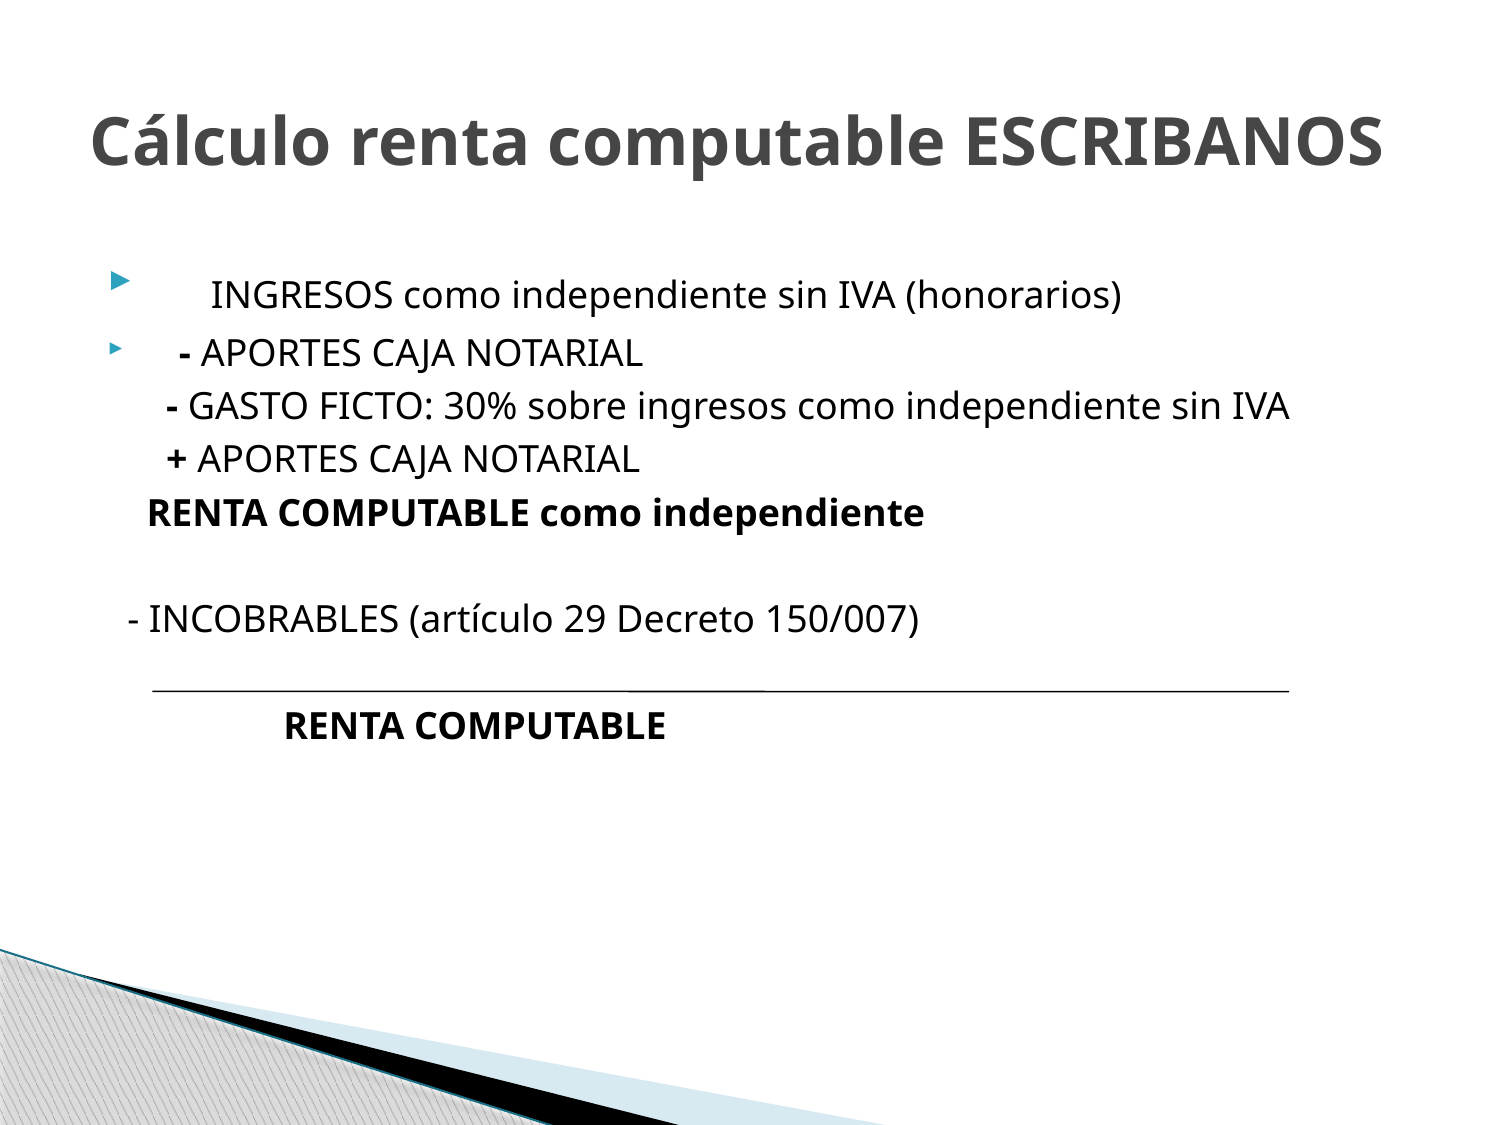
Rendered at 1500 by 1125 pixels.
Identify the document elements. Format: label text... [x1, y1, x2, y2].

list INGRESOS como independiente sin IVA (honorarios) - APORTES CAJA NOTARIAL - GASTO FICTO: 30% sobre ingresos como independiente sin IVA + APORTES CAJA NOTARIAL RENTA COMPUTABLE como independiente - INCOBRABLES (artículo 29 Decreto 150/007) RENTA COMPUTABLE [75, 243, 1425, 986]
title Cálculo renta computable ESCRIBANOS [75, 45, 1425, 233]
